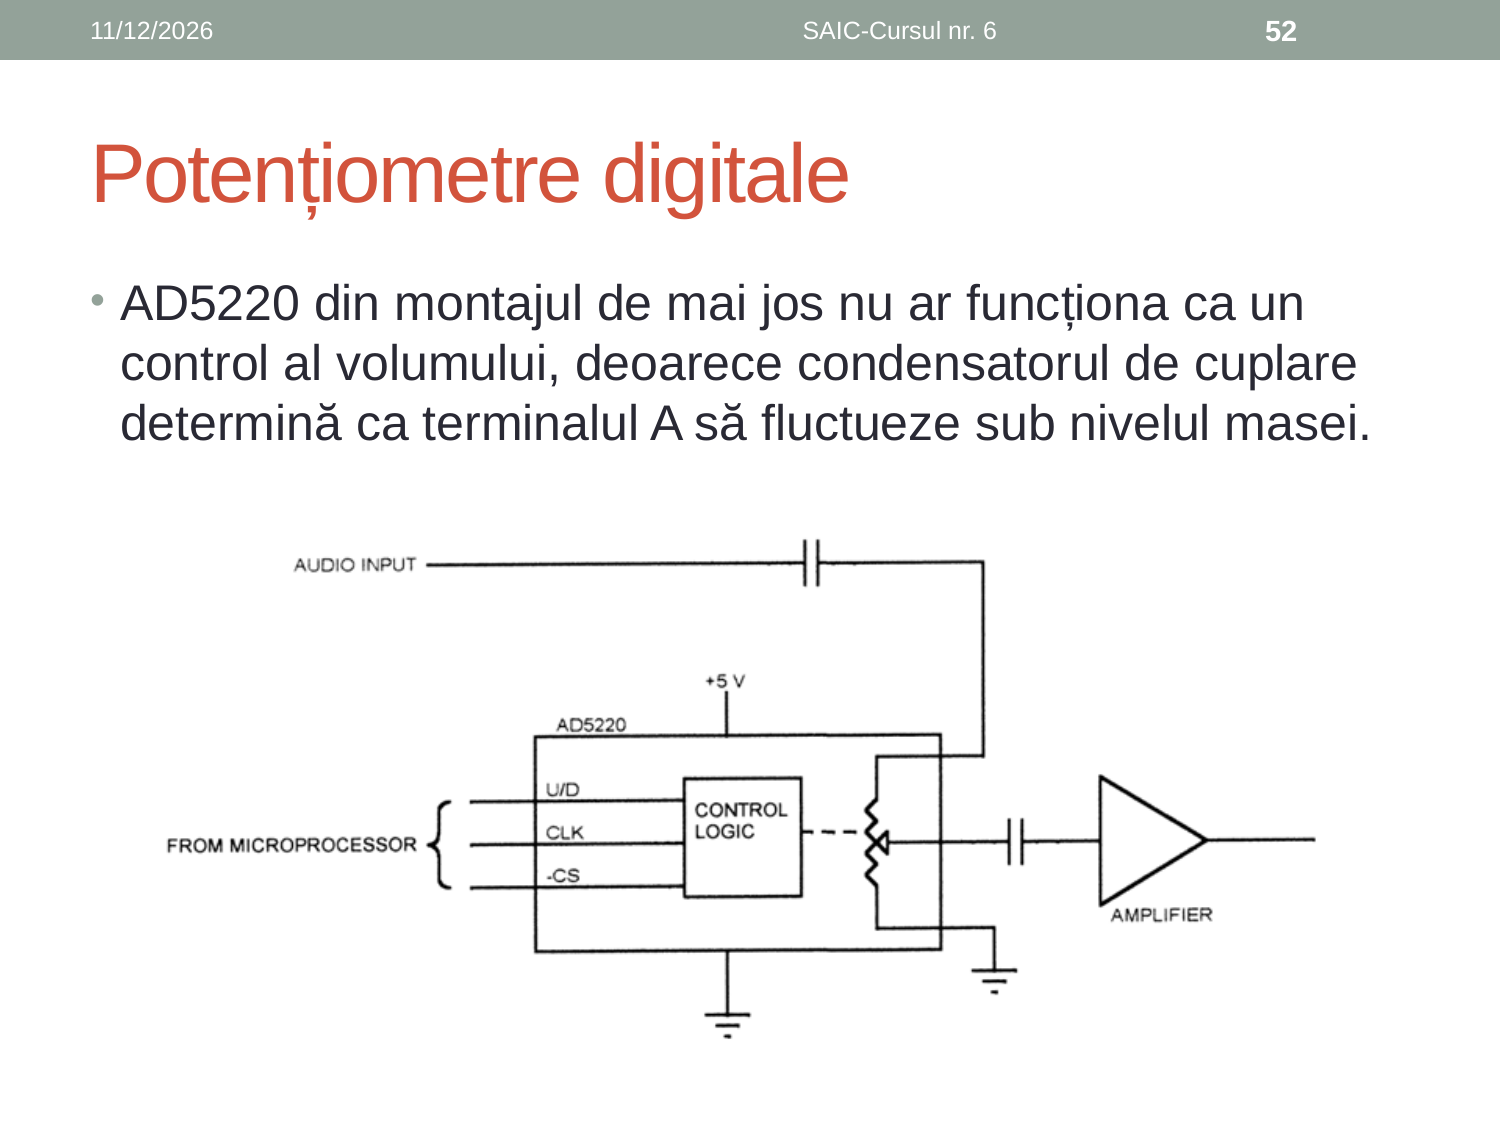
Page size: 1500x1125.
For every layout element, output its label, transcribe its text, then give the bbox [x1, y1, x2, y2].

title Potențiometre digitale [75, 87, 1425, 250]
footer SAIC-Cursul nr. 6 [562, 3, 1238, 57]
picture [155, 510, 1344, 1051]
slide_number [75, 3, 550, 57]
slide_number 52 [1250, 3, 1425, 57]
list AD5220 din montajul de mai jos nu ar funcționa ca un control al volumului, deoarece condensatorul de cuplare determină ca terminalul A să fluctueze sub nivelul masei. [75, 262, 1425, 1063]
